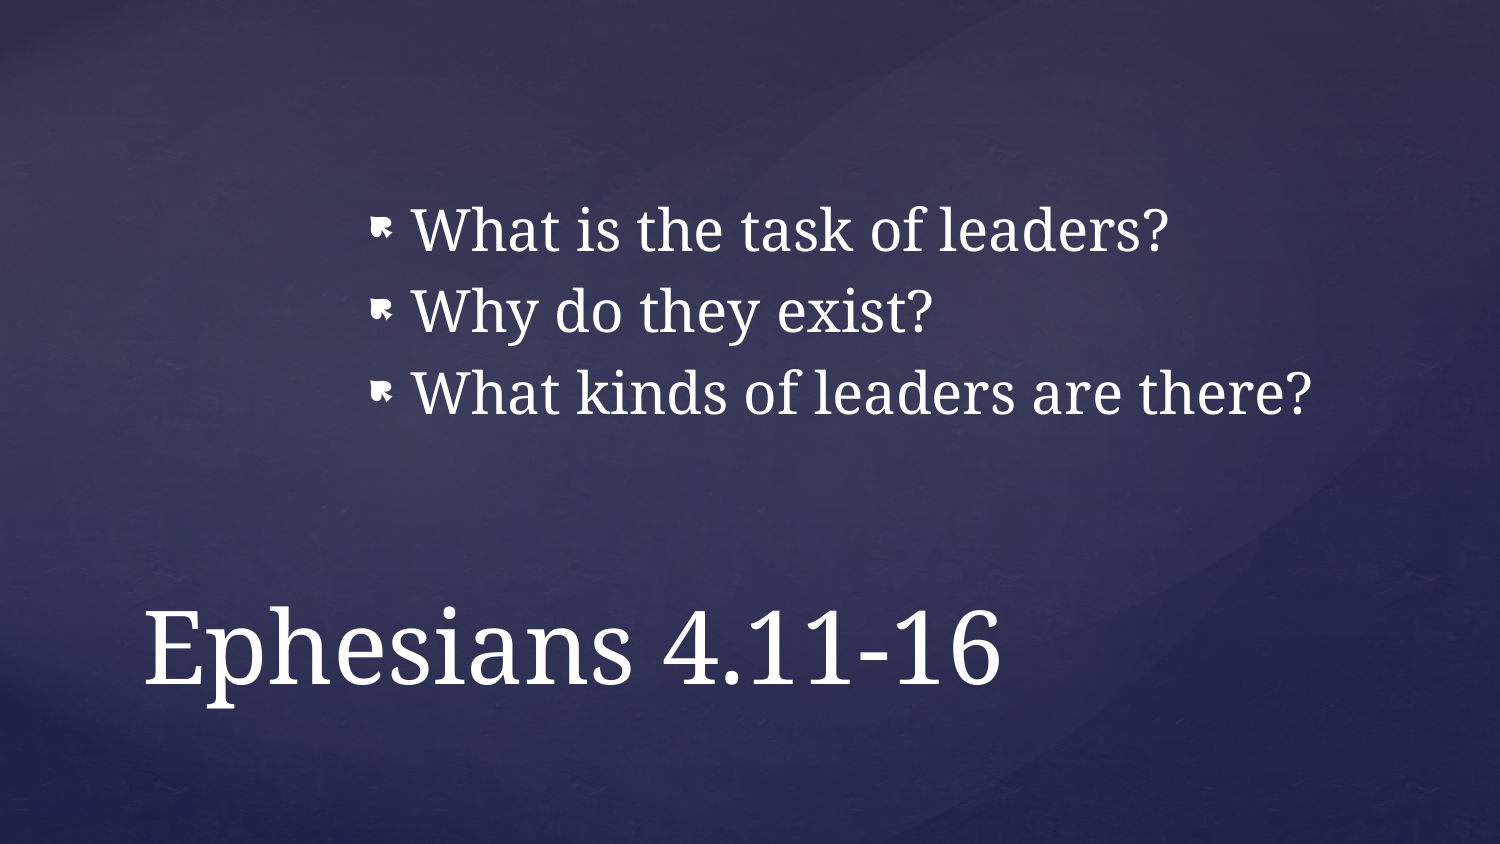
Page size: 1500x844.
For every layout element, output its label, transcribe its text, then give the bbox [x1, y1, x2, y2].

list What is the task of leaders? Why do they exist? What kinds of leaders are there? [350, 84, 1350, 535]
title Ephesians 4.11-16 [127, 600, 1365, 713]
